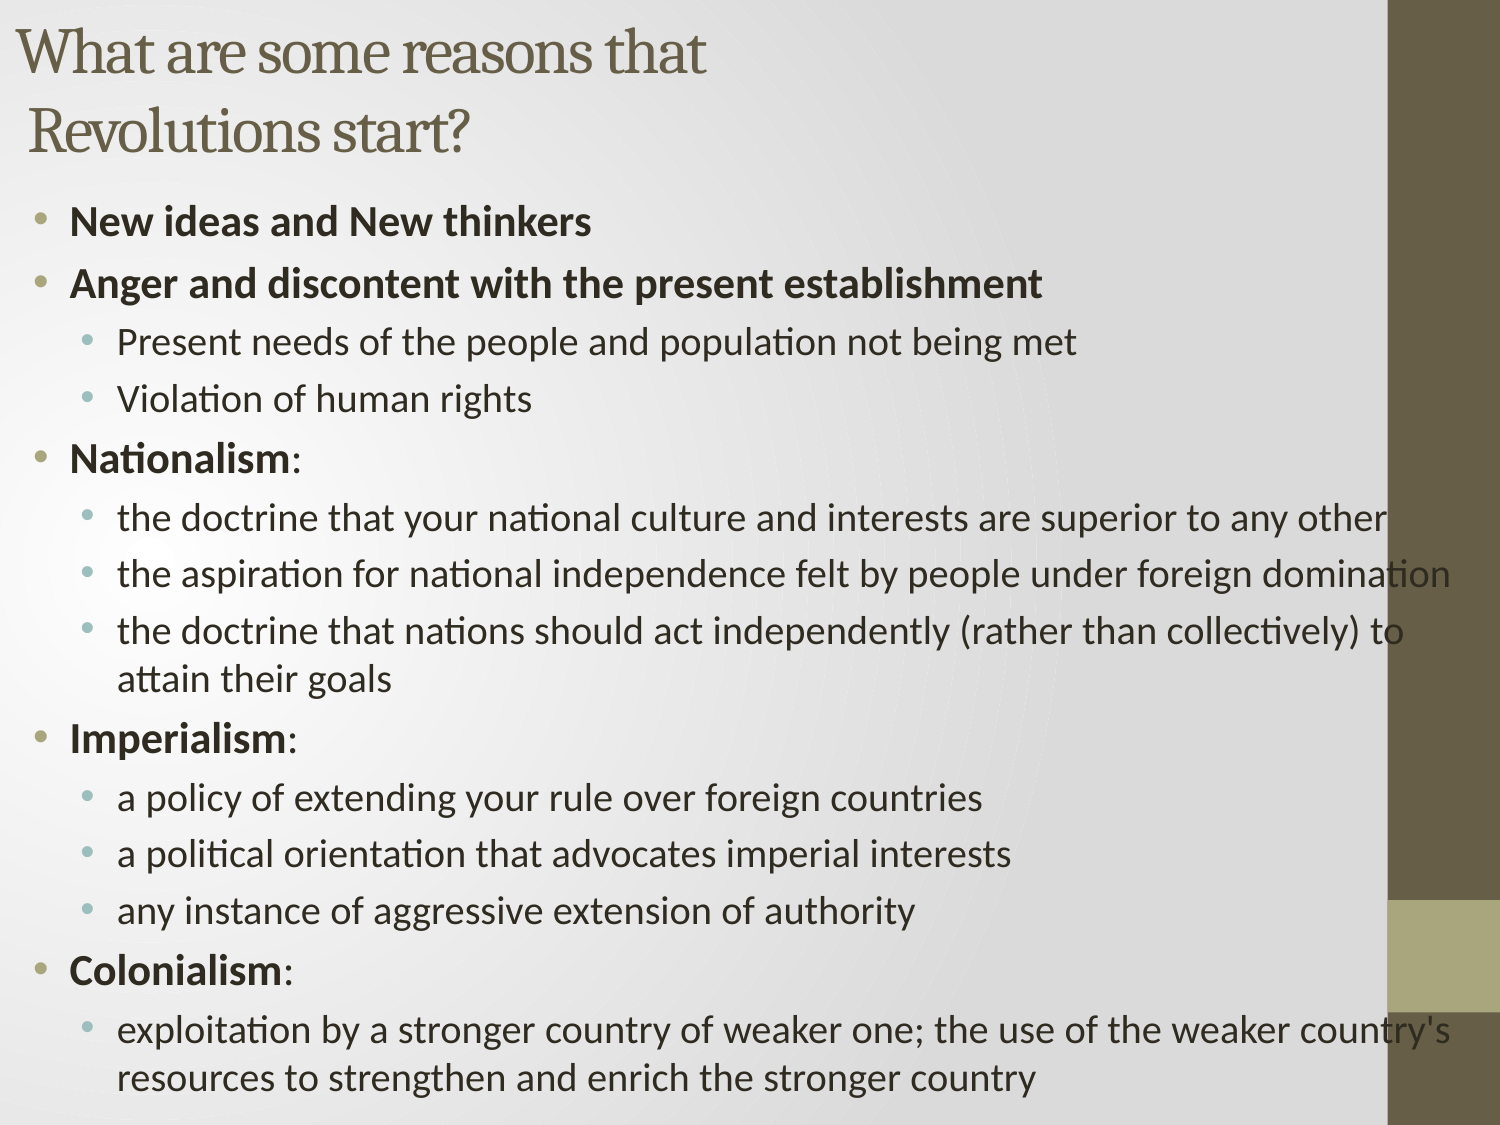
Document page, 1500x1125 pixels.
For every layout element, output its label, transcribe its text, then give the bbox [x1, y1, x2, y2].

list New ideas and New thinkers Anger and discontent with the present establishment Present needs of the people and population not being met Violation of human rights Nationalism: the doctrine that your national culture and interests are superior to any other the aspiration for national independence felt by people under foreign domination the doctrine that nations should act independently (rather than collectively) to attain their goals Imperialism: a policy of extending your rule over foreign countries a political orientation that advocates imperial interests any instance of aggressive extension of authority Colonialism: exploitation by a stronger country of weaker one; the use of the weaker country's resources to strengthen and enrich the stronger country [0, 184, 1483, 1125]
title What are some reasons that Revolutions start? [0, 0, 1500, 173]
